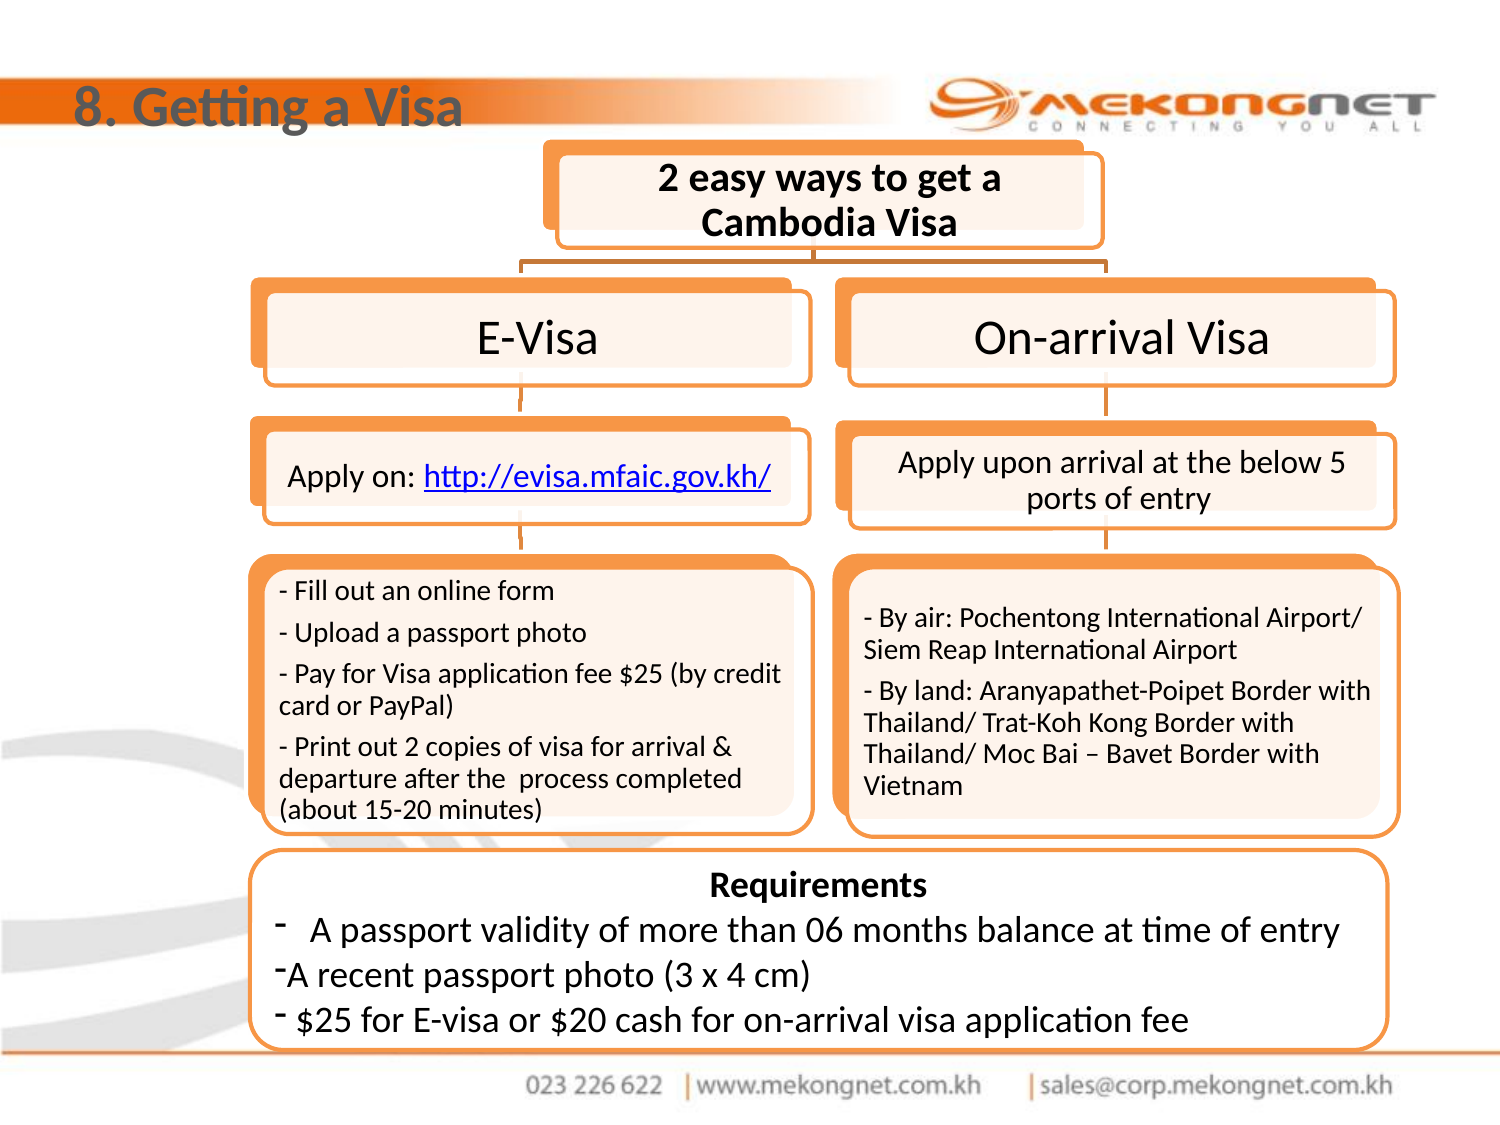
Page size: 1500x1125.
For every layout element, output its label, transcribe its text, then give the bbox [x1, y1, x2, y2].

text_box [199, 137, 1451, 838]
text_box Requirements A passport validity of more than 06 months balance at time of entry A recent passport photo (3 x 4 cm) $25 for E-visa or $20 cash for on-arrival visa application fee [247, 847, 1390, 1053]
title 8. Getting a Visa [58, 8, 1410, 197]
picture [0, 0, 1500, 1125]
